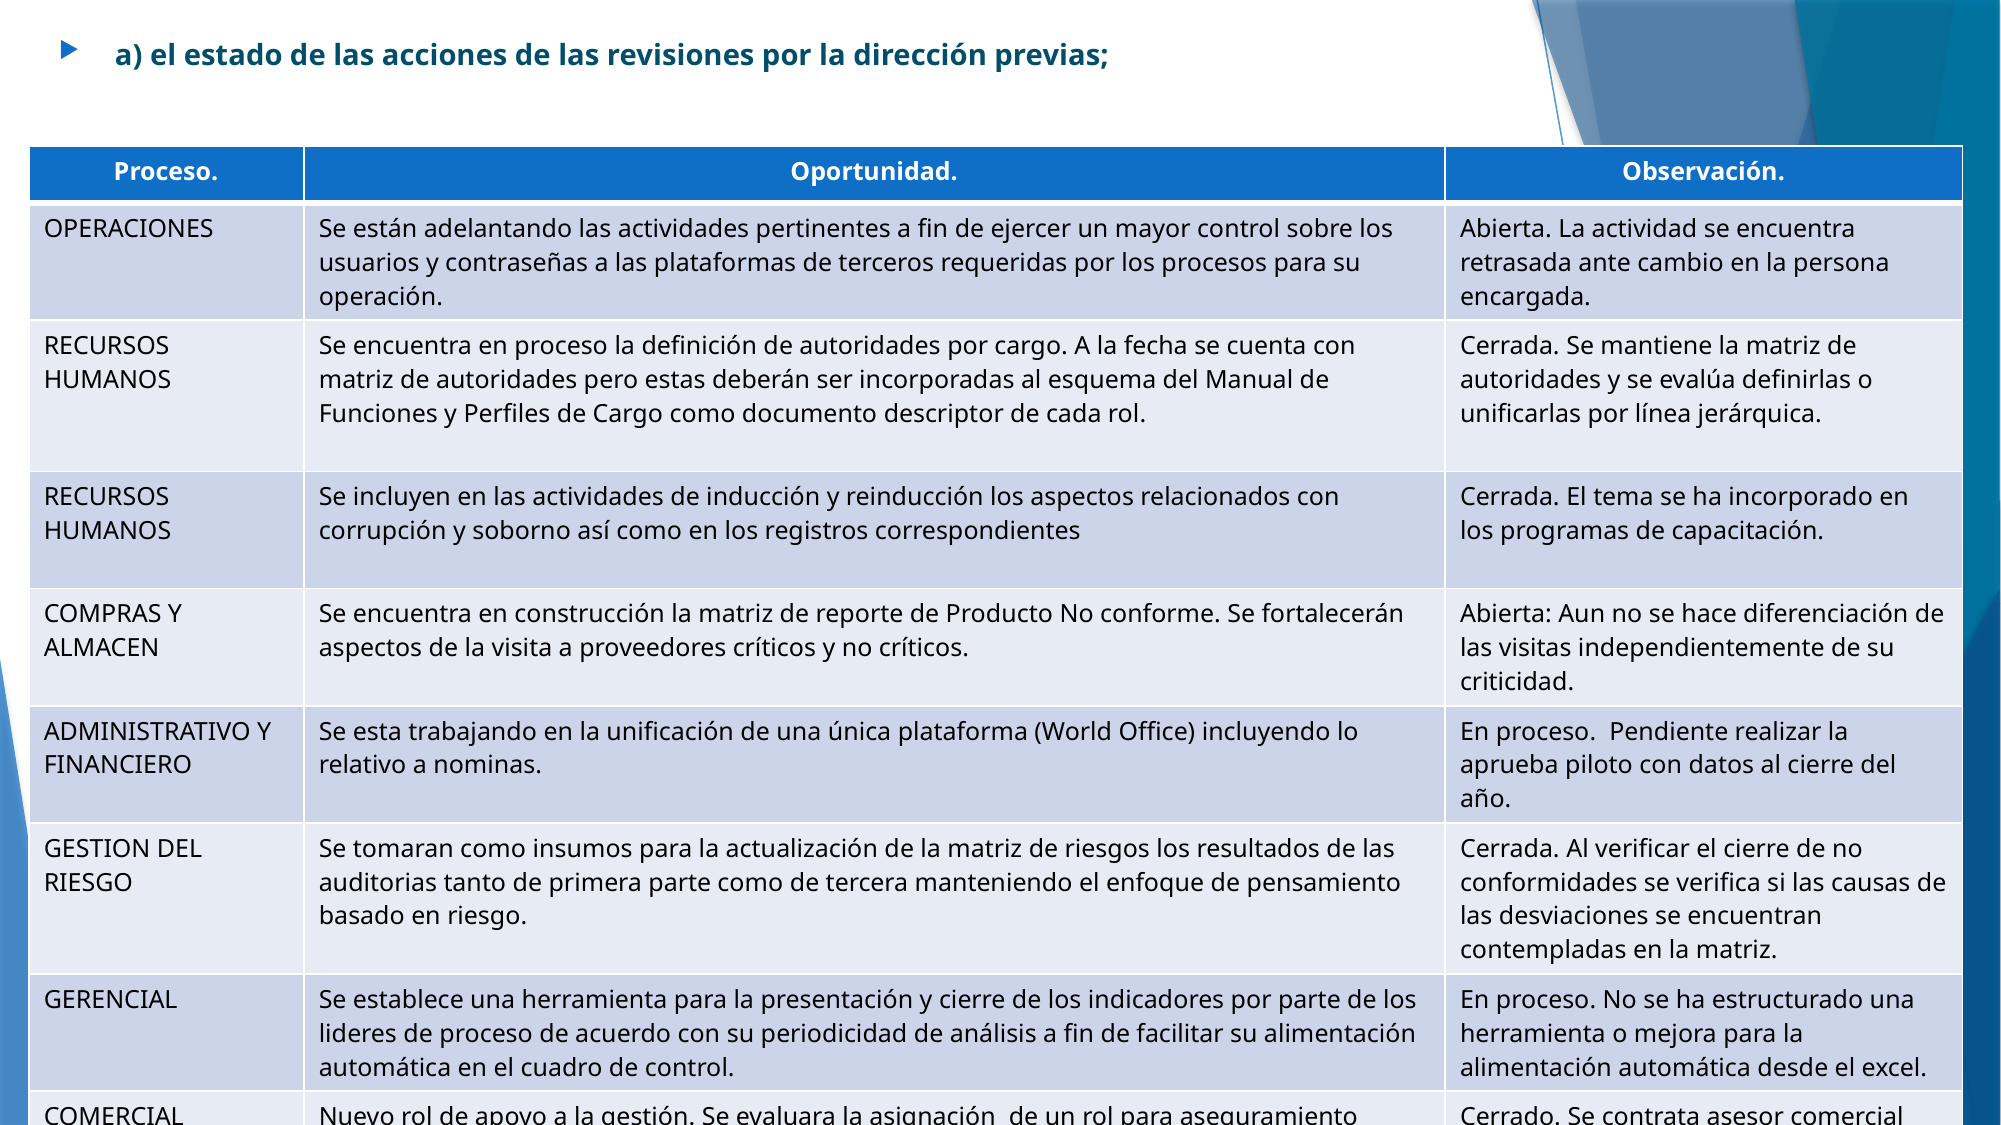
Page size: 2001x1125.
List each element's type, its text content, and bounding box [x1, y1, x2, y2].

table_header Proceso. [30, 147, 303, 200]
table_cell Abierta: Aun no se hace diferenciación de las visitas independientemente de su criticidad. [1446, 589, 1962, 705]
table_cell En proceso. Pendiente realizar la aprueba piloto con datos al cierre del año. [1446, 707, 1962, 822]
table_cell Se encuentra en proceso la definición de autoridades por cargo. A la fecha se cuenta con matriz de autoridades pero estas deberán ser incorporadas al esquema del Manual de Funciones y Perfiles de Cargo como documento descriptor de cada rol. [305, 321, 1444, 471]
table_cell En proceso. No se ha estructurado una herramienta o mejora para la alimentación automática desde el excel. [1446, 975, 1962, 1090]
table_cell RECURSOS HUMANOS [30, 321, 303, 471]
table_cell ADMINISTRATIVO Y FINANCIERO [30, 707, 303, 822]
table_cell Cerrada. Se mantiene la matriz de autoridades y se evalúa definirlas o unificarlas por línea jerárquica. [1446, 321, 1962, 471]
table_cell GERENCIAL [30, 975, 303, 1090]
table_cell Abierta. La actividad se encuentra retrasada ante cambio en la persona encargada. [1446, 206, 1962, 319]
table_cell Se encuentra en construcción la matriz de reporte de Producto No conforme. Se fortalecerán aspectos de la visita a proveedores críticos y no críticos. [305, 589, 1444, 705]
table_header Oportunidad. [305, 147, 1444, 200]
table_cell Se tomaran como insumos para la actualización de la matriz de riesgos los resultados de las auditorias tanto de primera parte como de tercera manteniendo el enfoque de pensamiento basado en riesgo. [305, 824, 1444, 973]
table_cell Nuevo rol de apoyo a la gestión. Se evaluara la asignación de un rol para aseguramiento oportuno de requisitos post instalación. [305, 1092, 1444, 1125]
table_cell COMERCIAL [30, 1092, 303, 1125]
table_header Observación. [1446, 147, 1962, 200]
table_cell Cerrado. Se contrata asesor comercial para el fortalecimiento de la gestion comercial. [1446, 1092, 1962, 1125]
list a) el estado de las acciones de las revisiones por la dirección previas; [43, 28, 1485, 100]
table_cell Se están adelantando las actividades pertinentes a fin de ejercer un mayor control sobre los usuarios y contraseñas a las plataformas de terceros requeridas por los procesos para su operación. [305, 206, 1444, 319]
table_cell Se esta trabajando en la unificación de una única plataforma (World Office) incluyendo lo relativo a nominas. [305, 707, 1444, 822]
table_cell Se establece una herramienta para la presentación y cierre de los indicadores por parte de los lideres de proceso de acuerdo con su periodicidad de análisis a fin de facilitar su alimentación automática en el cuadro de control. [305, 975, 1444, 1090]
table_cell Cerrada. El tema se ha incorporado en los programas de capacitación. [1446, 472, 1962, 588]
table_cell Cerrada. Al verificar el cierre de no conformidades se verifica si las causas de las desviaciones se encuentran contempladas en la matriz. [1446, 824, 1962, 973]
table_cell OPERACIONES [30, 206, 303, 319]
table_cell GESTION DEL RIESGO [30, 824, 303, 973]
table_cell COMPRAS Y ALMACEN [30, 589, 303, 705]
table_cell Se incluyen en las actividades de inducción y reinducción los aspectos relacionados con corrupción y soborno así como en los registros correspondientes [305, 472, 1444, 588]
table_cell RECURSOS HUMANOS [30, 472, 303, 588]
